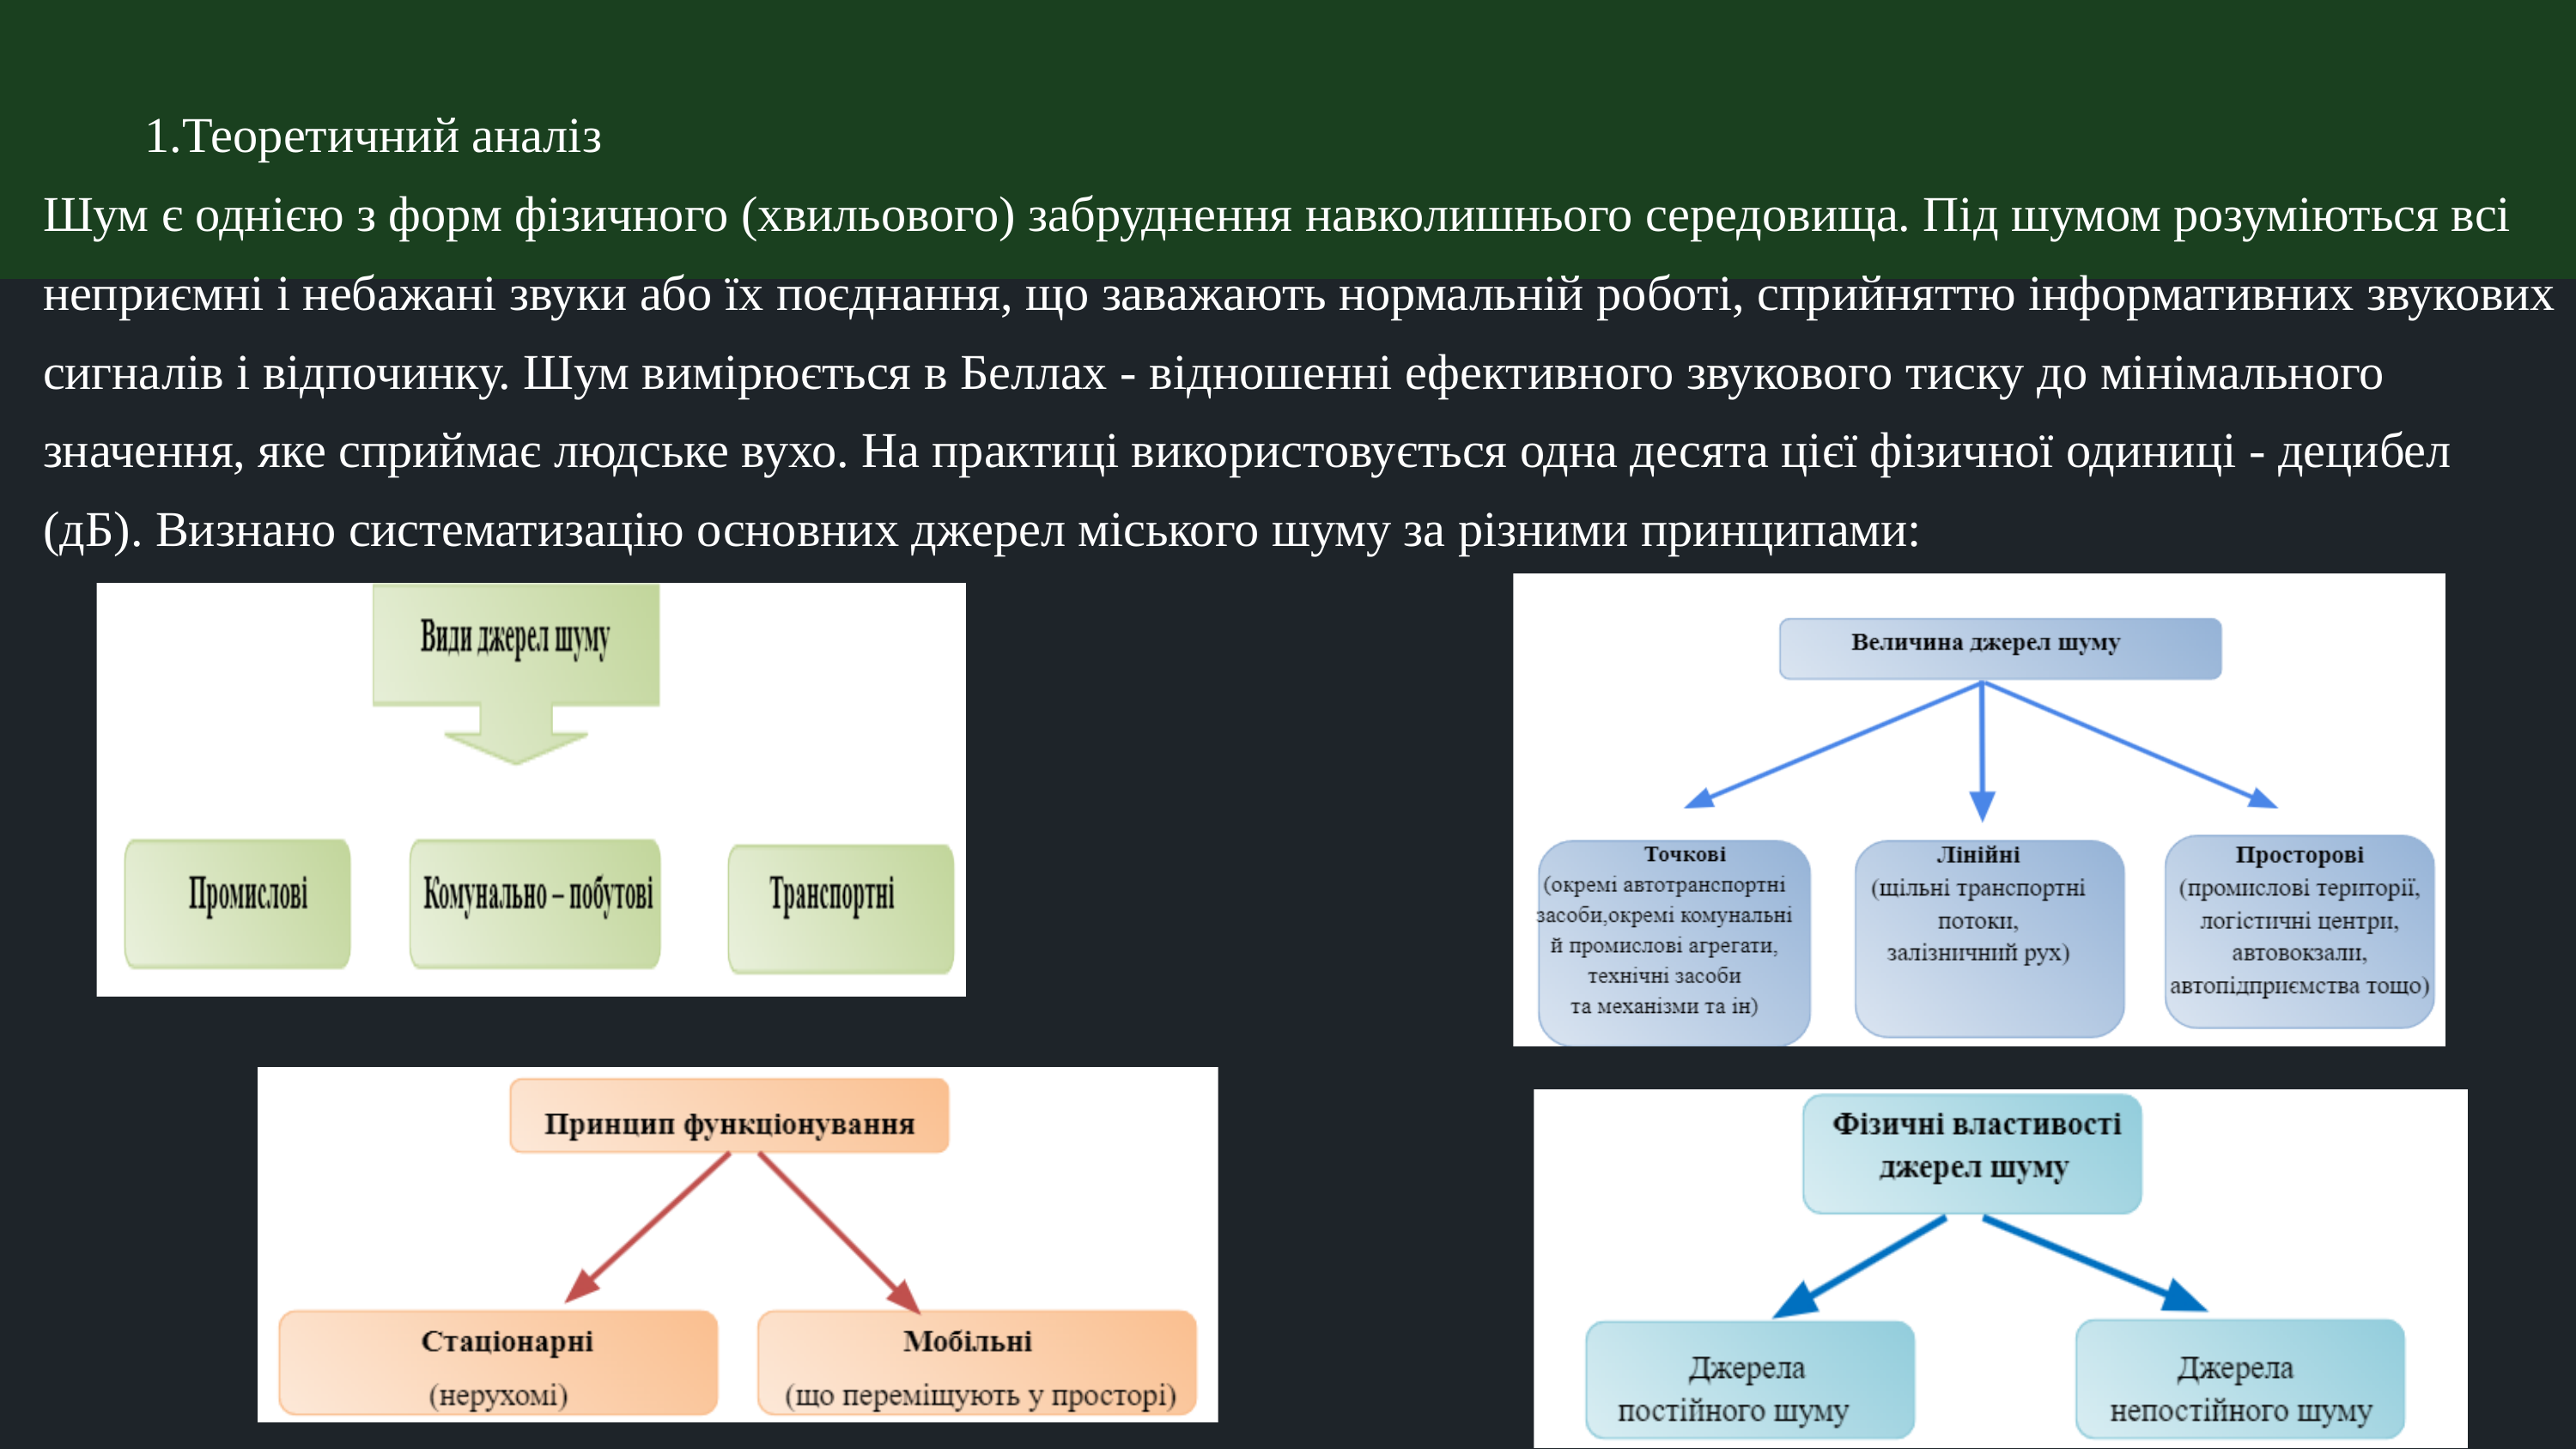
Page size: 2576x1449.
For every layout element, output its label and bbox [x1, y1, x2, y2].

text_box [0, 288, 2576, 1449]
text_box [0, 0, 2576, 279]
